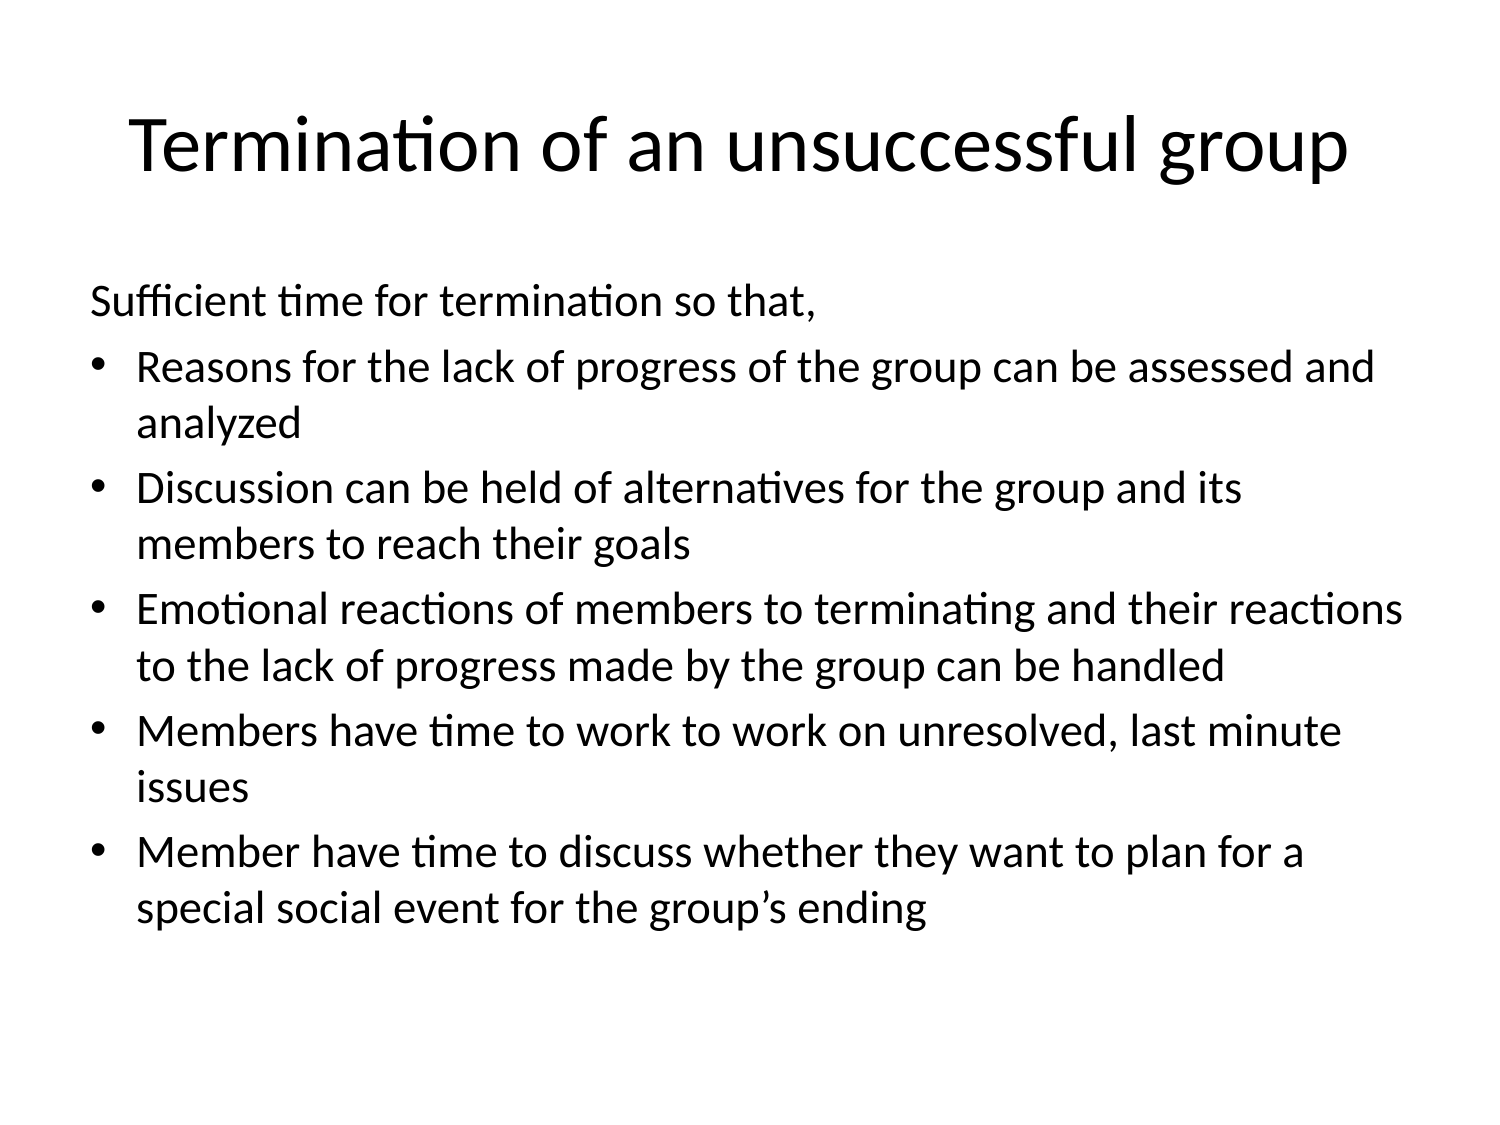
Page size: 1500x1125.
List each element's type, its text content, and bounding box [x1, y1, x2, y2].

title Termination of an unsuccessful group [75, 45, 1425, 233]
list Sufficient time for termination so that, Reasons for the lack of progress of the group can be assessed and analyzed Discussion can be held of alternatives for the group and its members to reach their goals Emotional reactions of members to terminating and their reactions to the lack of progress made by the group can be handled Members have time to work to work on unresolved, last minute issues Member have time to discuss whether they want to plan for a special social event for the group’s ending [75, 262, 1425, 1005]
